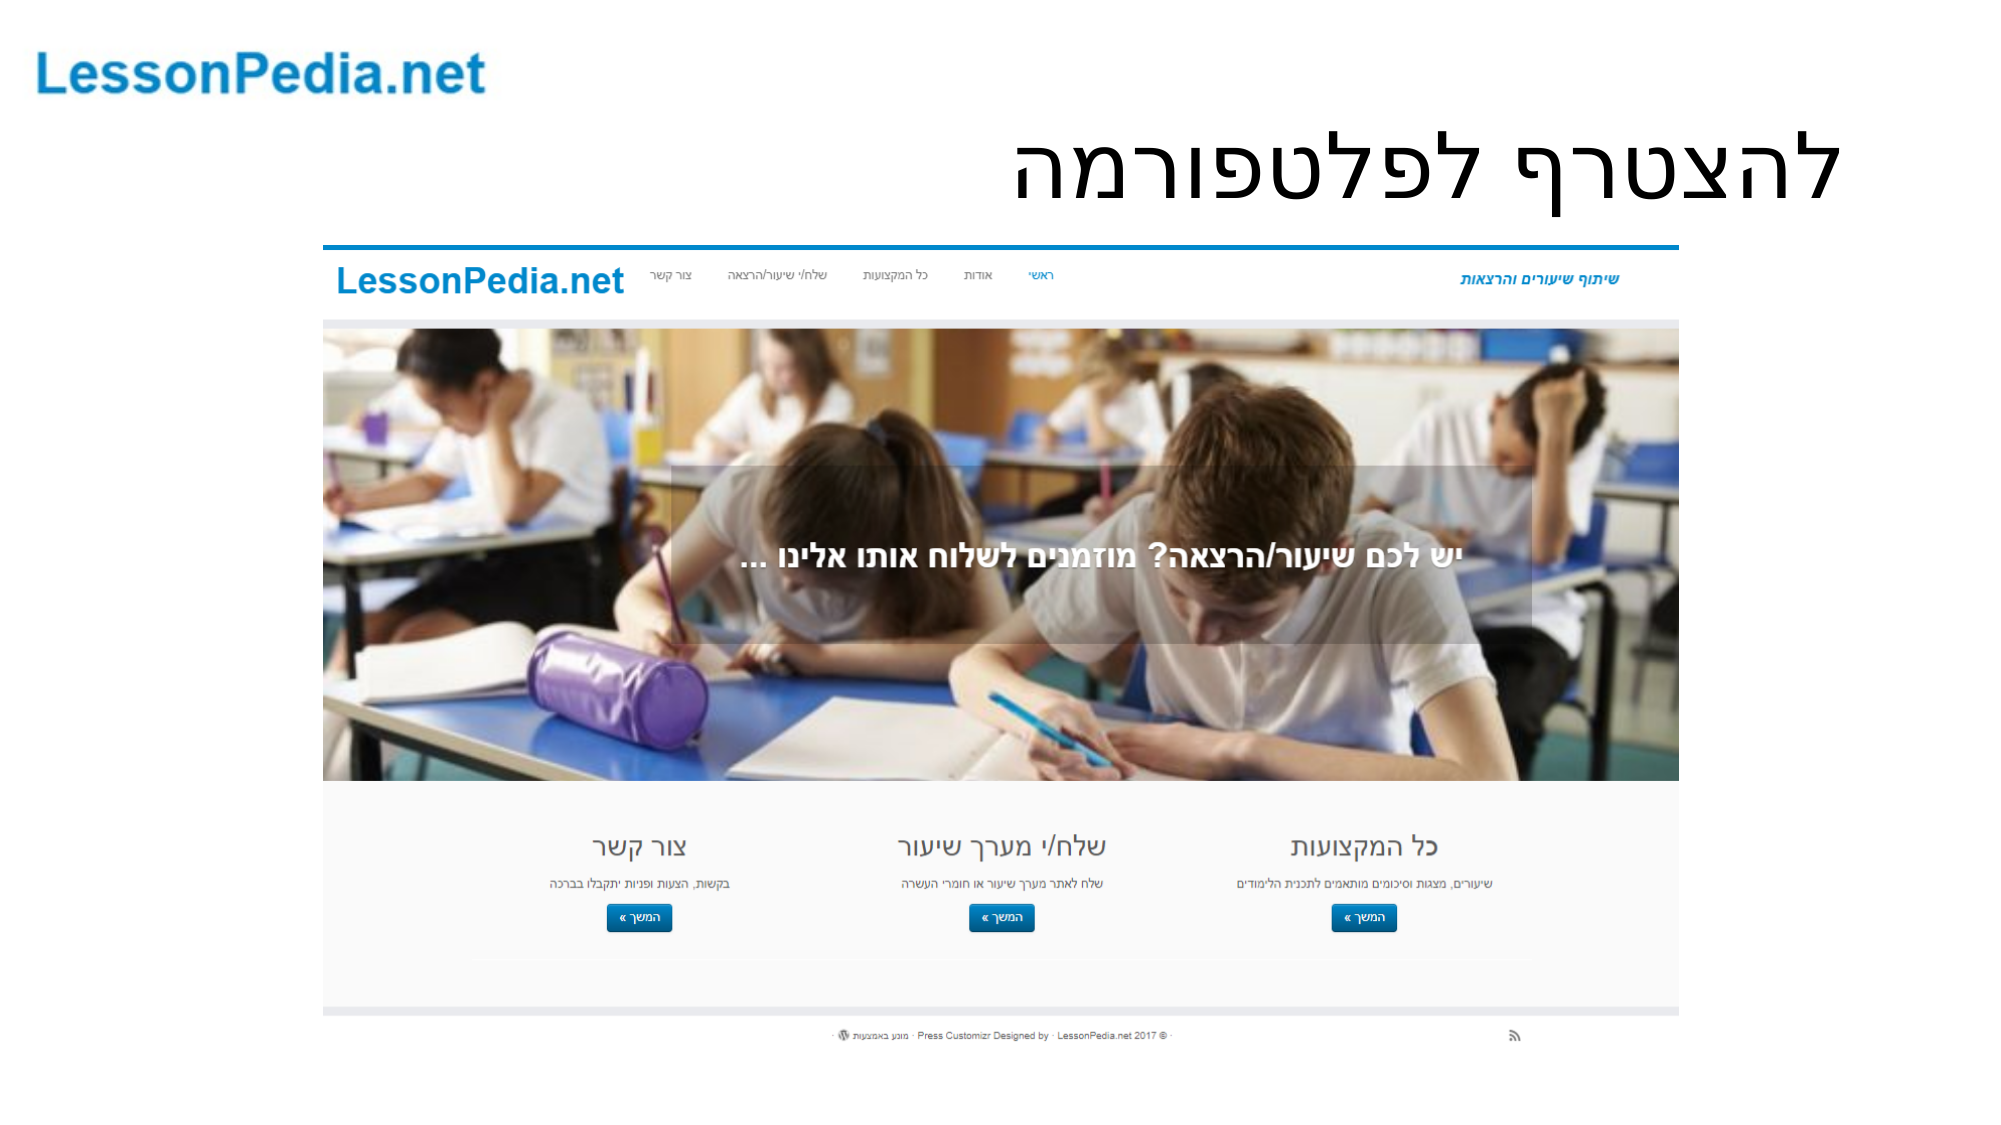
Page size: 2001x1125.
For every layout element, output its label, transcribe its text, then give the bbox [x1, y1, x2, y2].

picture [0, 0, 2001, 1125]
title להצטרף לפלטפורמה [137, 59, 1863, 278]
